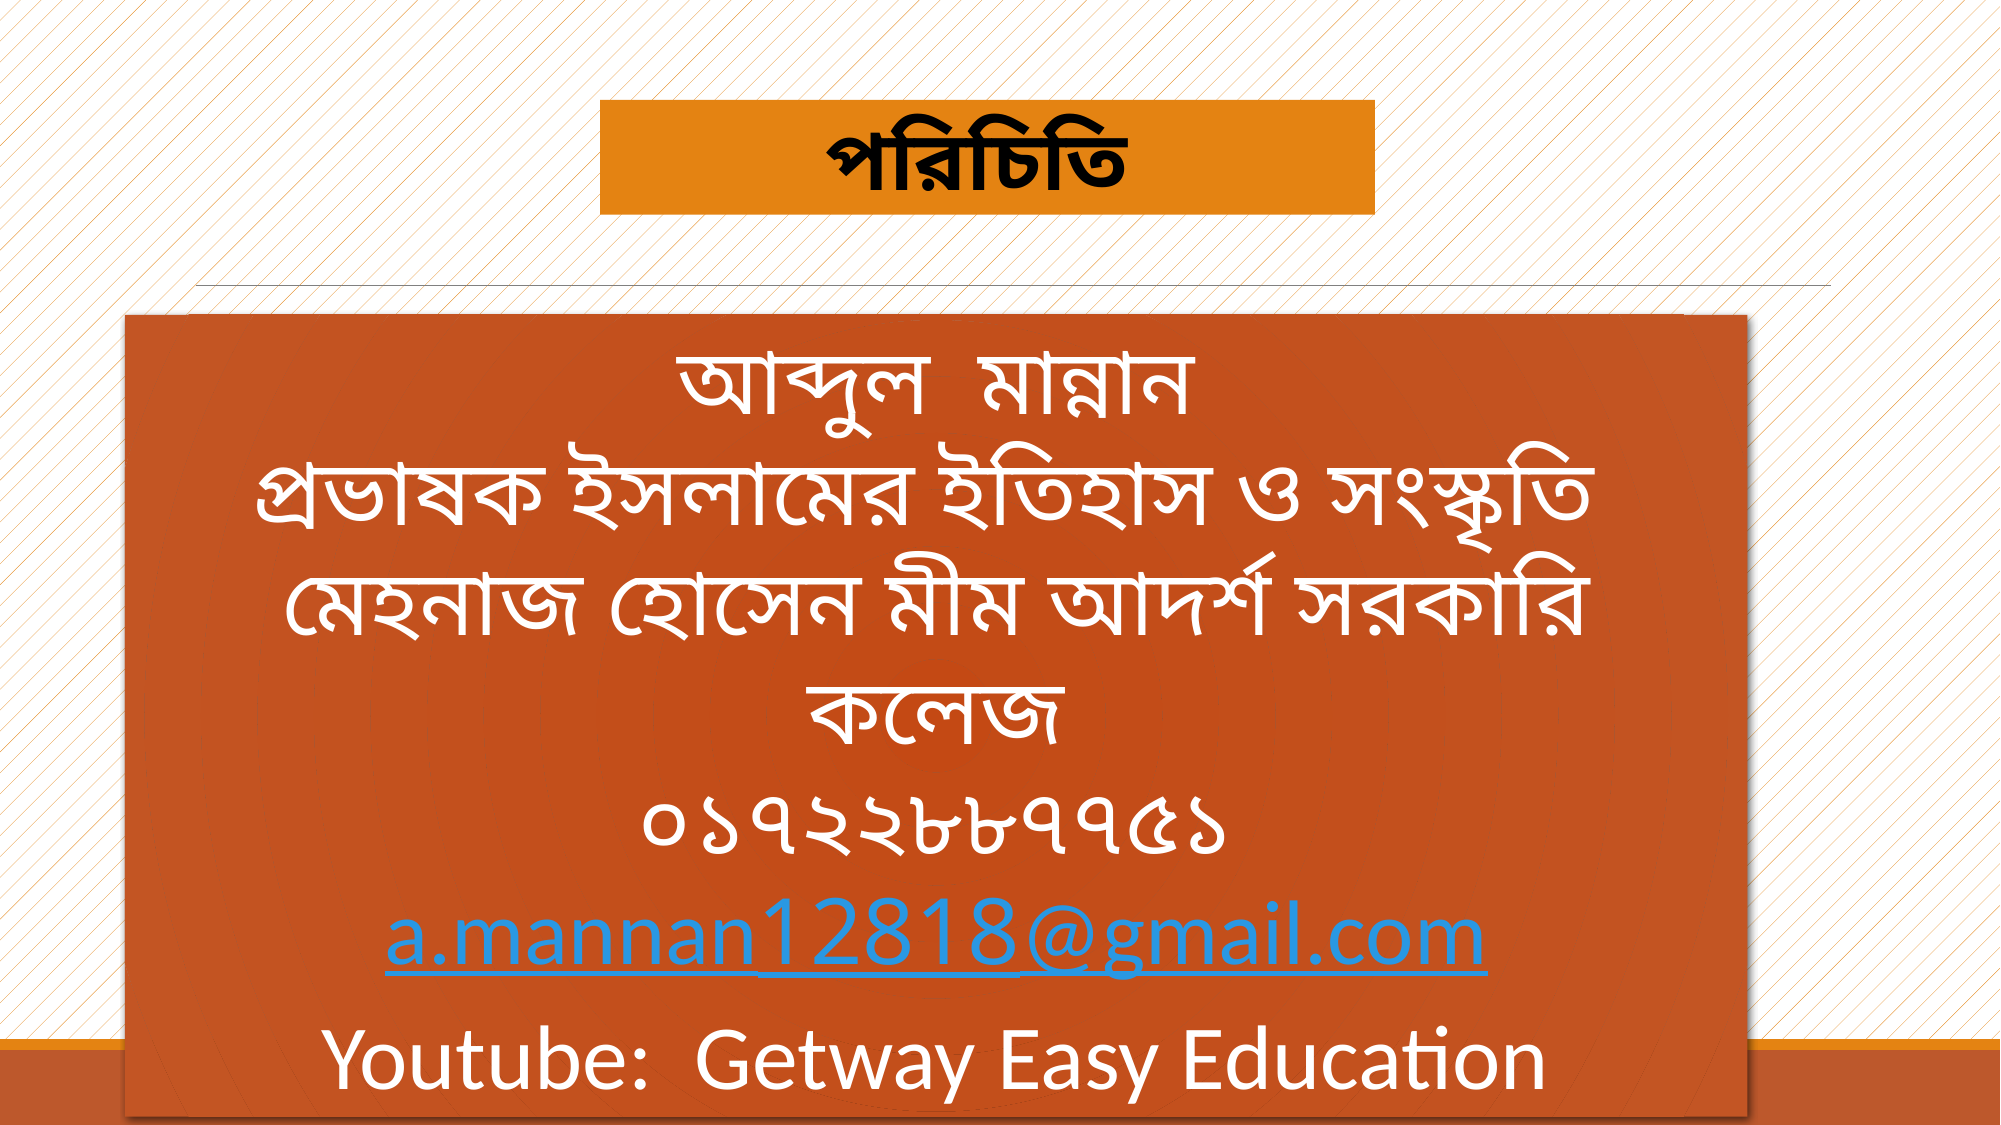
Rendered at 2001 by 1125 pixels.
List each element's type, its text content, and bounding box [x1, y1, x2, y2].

text_box পরিচিতি [600, 99, 1375, 215]
text_box আব্দুল মান্নান প্রভাষক ইসলামের ইতিহাস ও সংস্কৃতি মেহনাজ হোসেন মীম আদর্শ সরকারি কলেজ ০১৭২২৮৮৭৭৫১ a.mannan12818@gmail.com Youtube: Getway Easy Education [124, 314, 1748, 1117]
